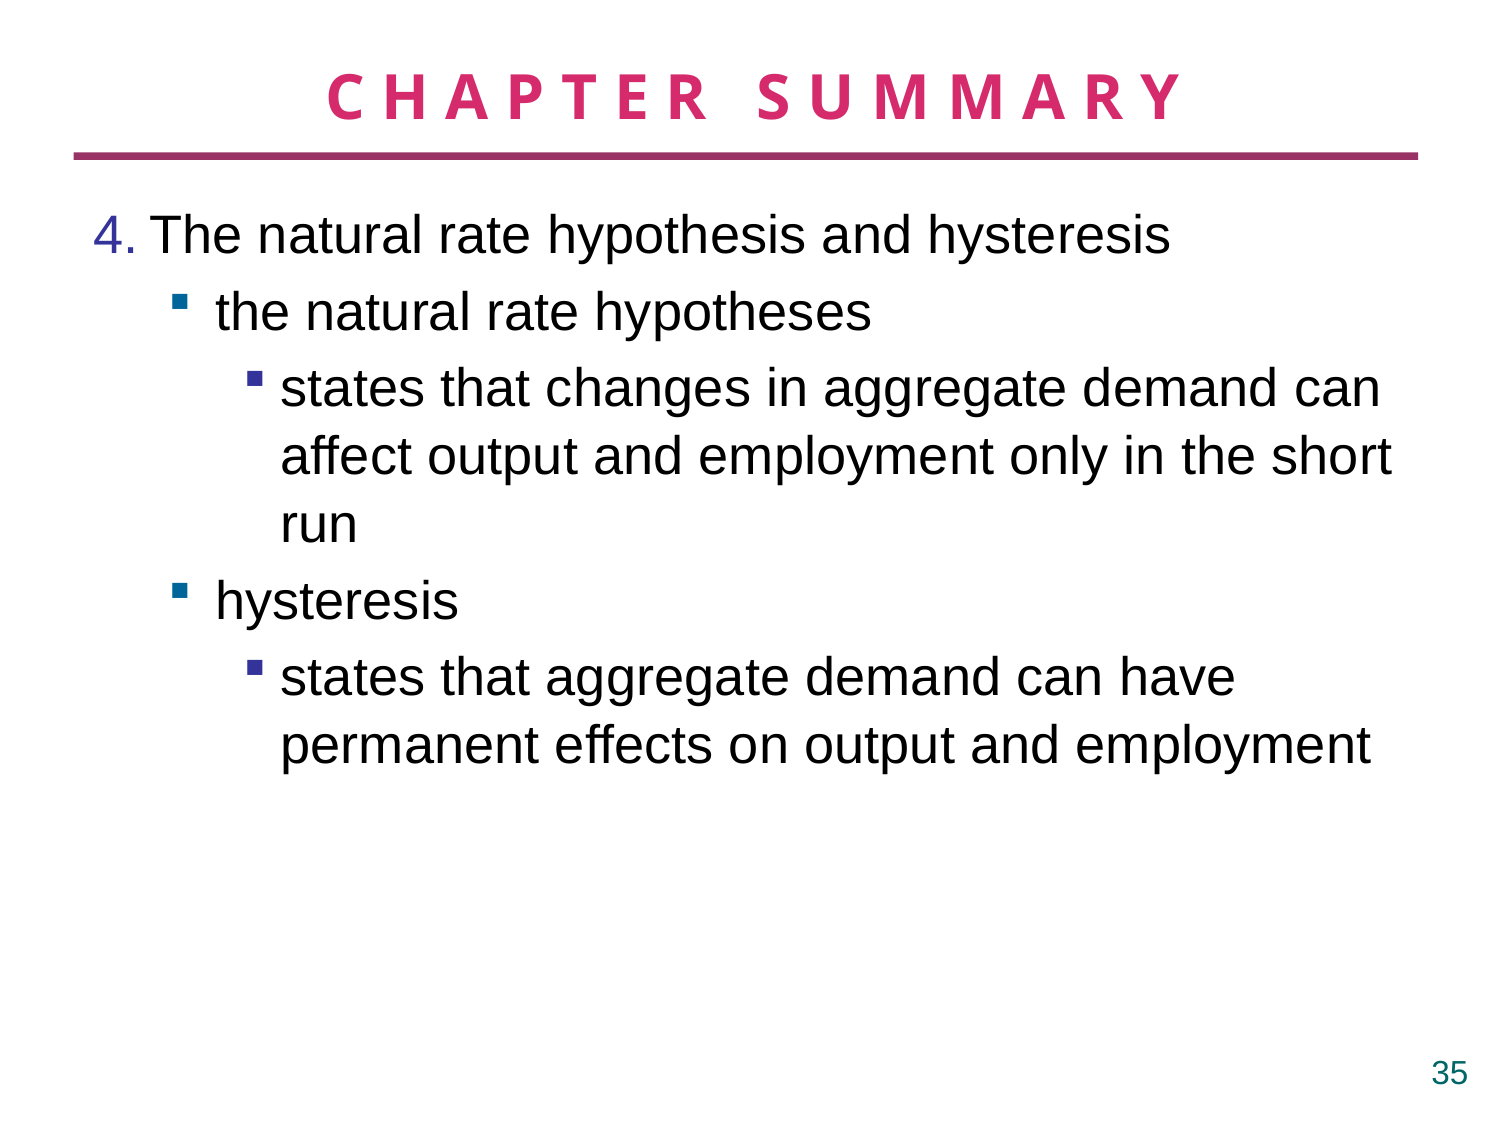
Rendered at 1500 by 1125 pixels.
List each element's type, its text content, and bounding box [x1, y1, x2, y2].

title CHAPTER SUMMARY [76, 46, 1430, 139]
list 4. The natural rate hypothesis and hysteresis the natural rate hypotheses states that changes in aggregate demand can affect output and employment only in the short run hysteresis states that aggregate demand can have permanent effects on output and employment [78, 188, 1425, 1033]
text_box [72, 150, 1420, 162]
text_box 34 [1386, 1051, 1469, 1100]
